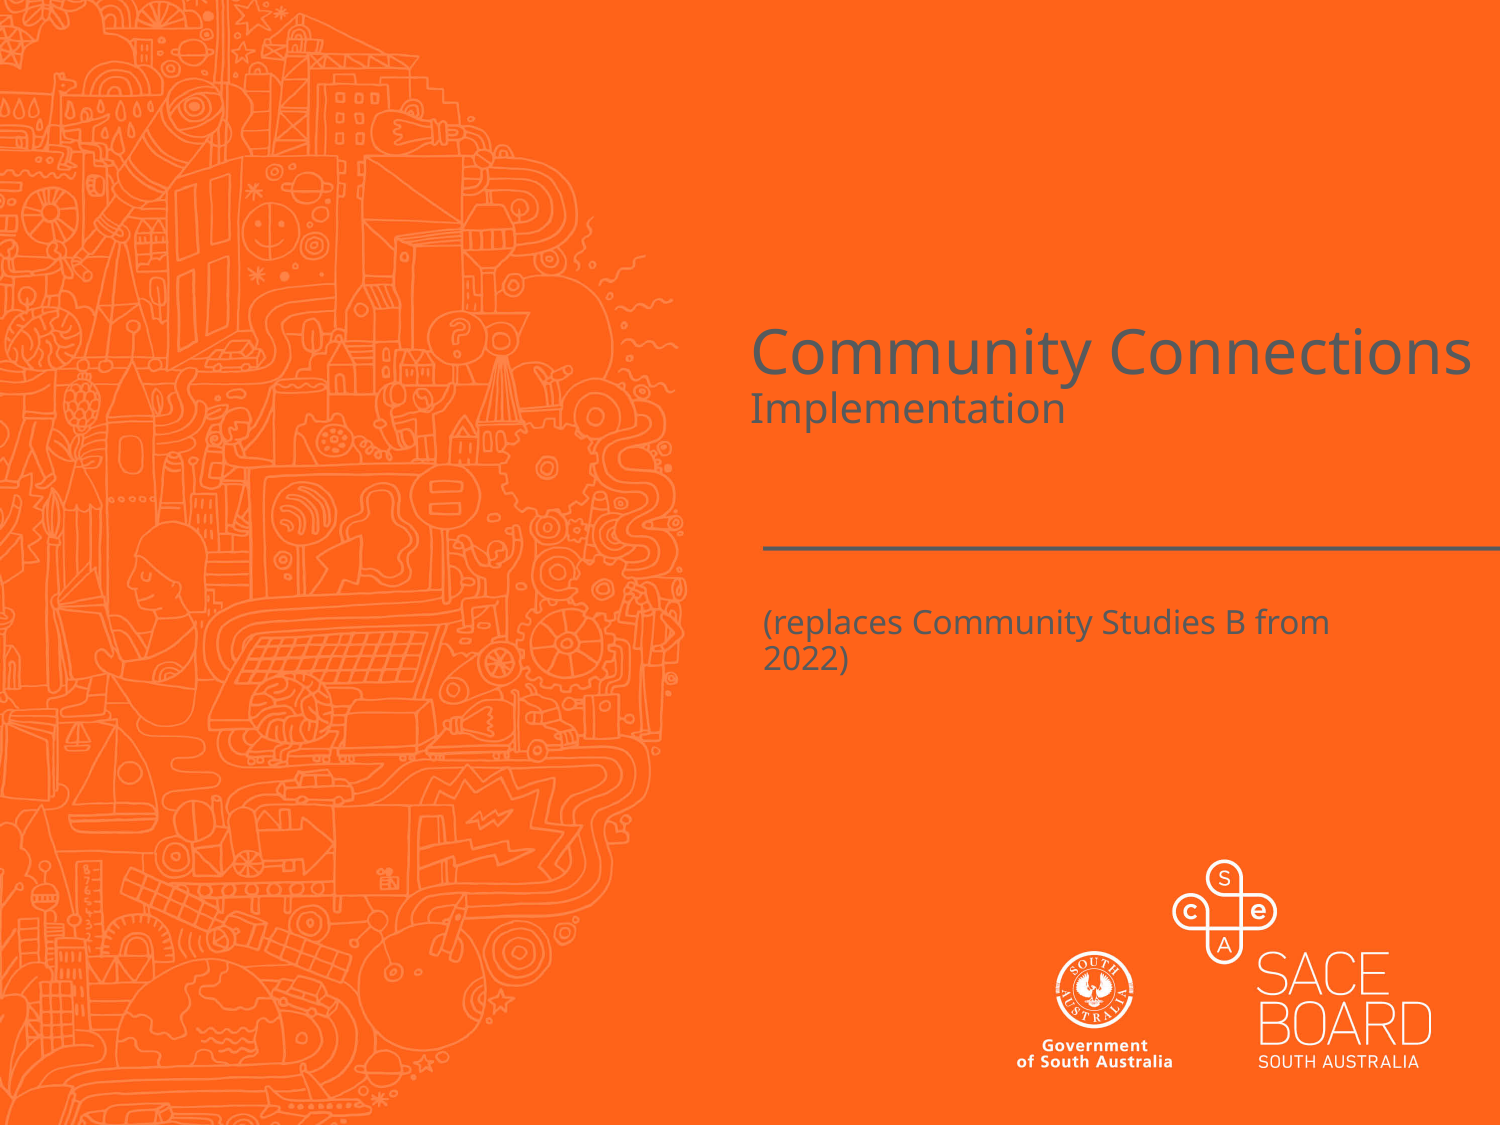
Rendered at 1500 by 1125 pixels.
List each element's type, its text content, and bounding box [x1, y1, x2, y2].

subtitle (replaces Community Studies B from 2022) [763, 605, 1425, 838]
picture [0, 0, 1500, 1125]
title Community Connections Implementation [750, 247, 1490, 506]
